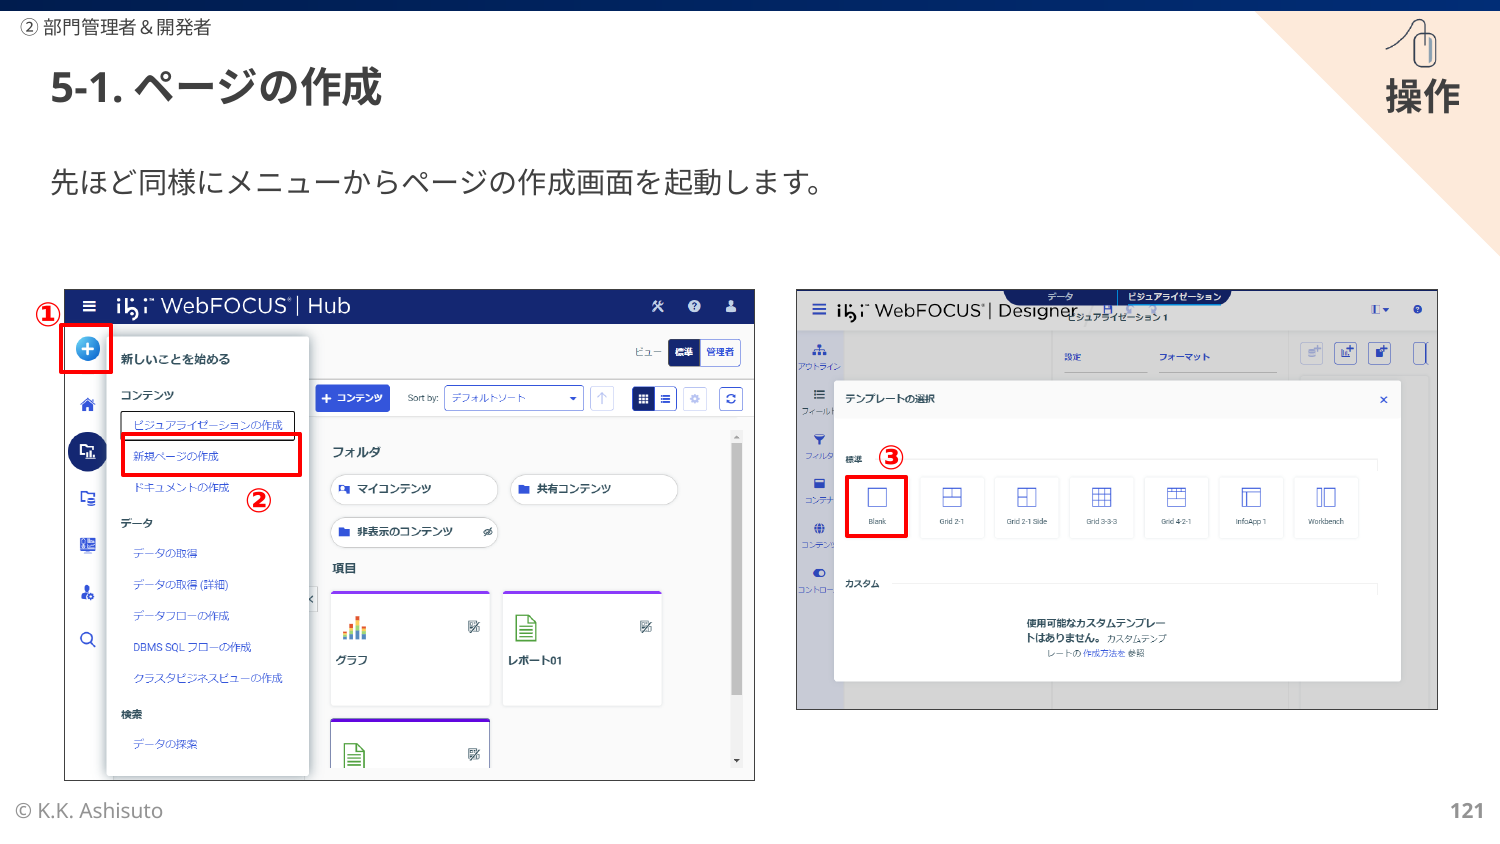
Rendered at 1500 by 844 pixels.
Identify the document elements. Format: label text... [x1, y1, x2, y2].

footer © K.K. Ashisuto [0, 790, 402, 836]
text_box ① [22, 287, 61, 339]
picture [63, 289, 756, 781]
picture [796, 288, 1438, 710]
slide_number 121 [1409, 790, 1500, 836]
list 先ほど同様にメニューからページの作成画面を起動します。 [35, 150, 1465, 777]
text_box ②部門管理者＆開発者 [5, 8, 302, 46]
picture [1364, 0, 1477, 86]
title 5-1.ページの作成 [35, 33, 1465, 139]
